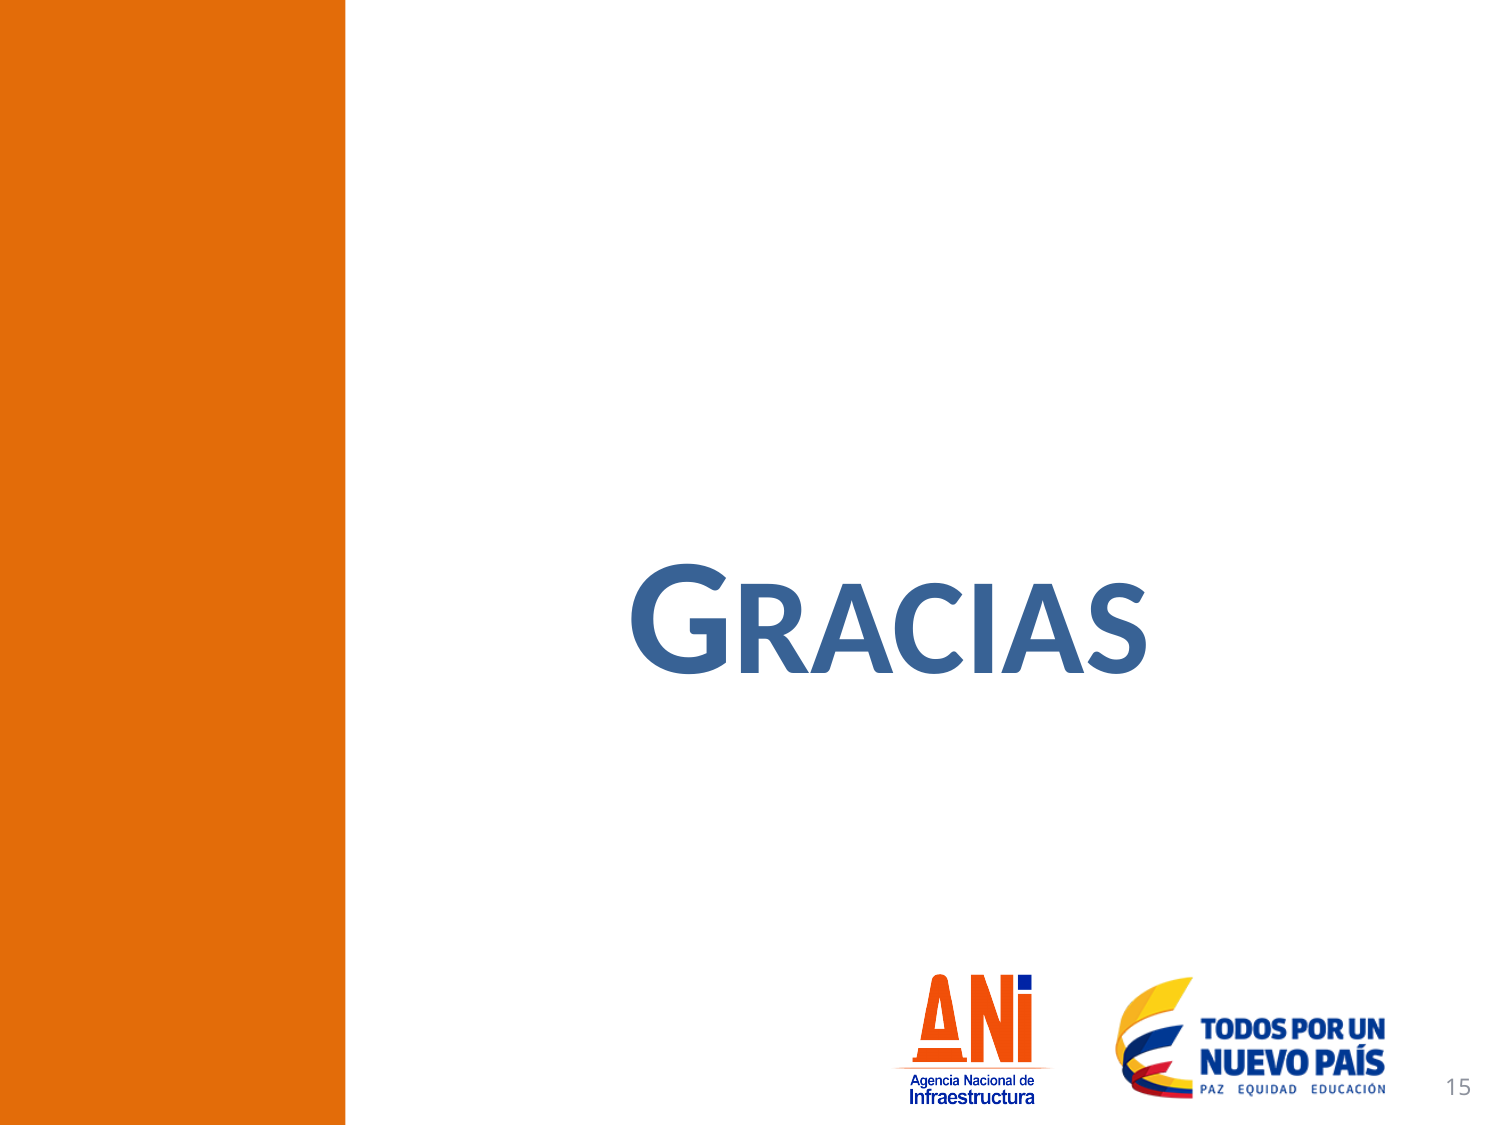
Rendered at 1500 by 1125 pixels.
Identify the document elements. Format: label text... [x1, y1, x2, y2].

slide_number 15 [1422, 1058, 1494, 1119]
title GRACIAS [415, 506, 1394, 674]
picture [1106, 971, 1392, 1108]
picture [879, 953, 1064, 1125]
